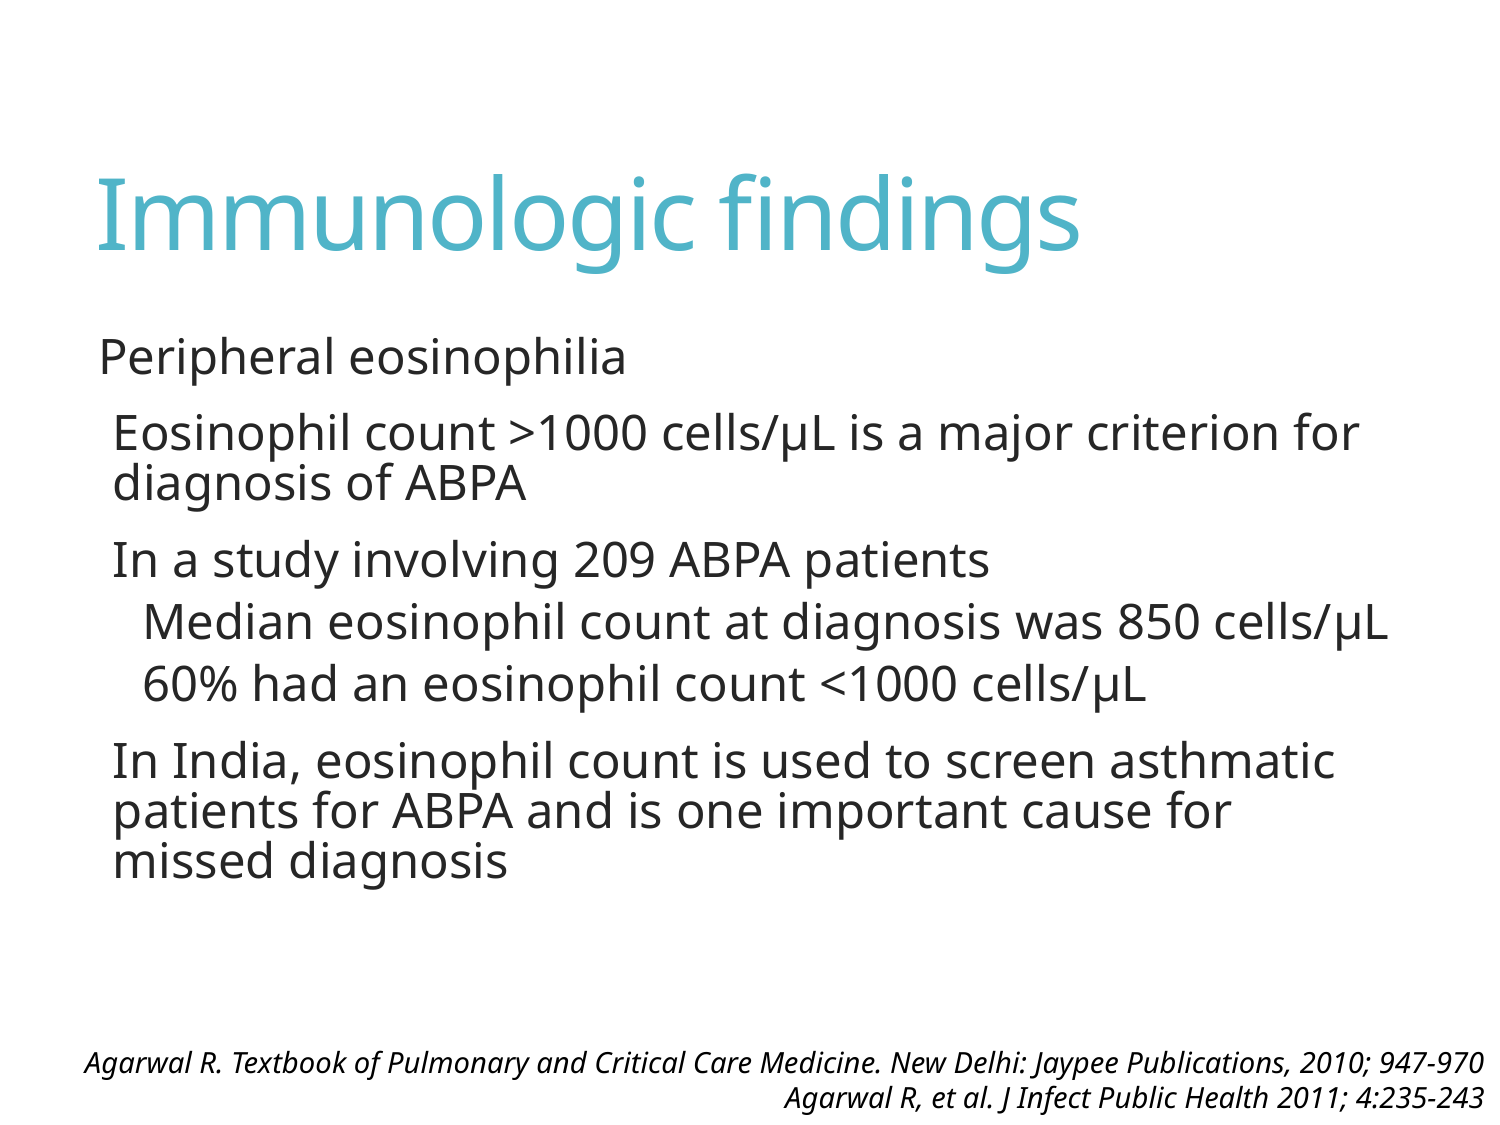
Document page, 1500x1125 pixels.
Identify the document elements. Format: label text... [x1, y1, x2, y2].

title Immunologic findings [80, 81, 1407, 354]
text_box Agarwal R. Textbook of Pulmonary and Critical Care Medicine. New Delhi: Jaypee Publications, 2010; 947-970 Agarwal R, et al. J Infect Public Health 2011; 4:235-243 [12, 1037, 1500, 1123]
list Peripheral eosinophilia Eosinophil count >1000 cells/µL is a major criterion for diagnosis of ABPA In a study involving 209 ABPA patients Median eosinophil count at diagnosis was 850 cells/μL 60% had an eosinophil count <1000 cells/μL In India, eosinophil count is used to screen asthmatic patients for ABPA and is one important cause for missed diagnosis [83, 326, 1407, 945]
